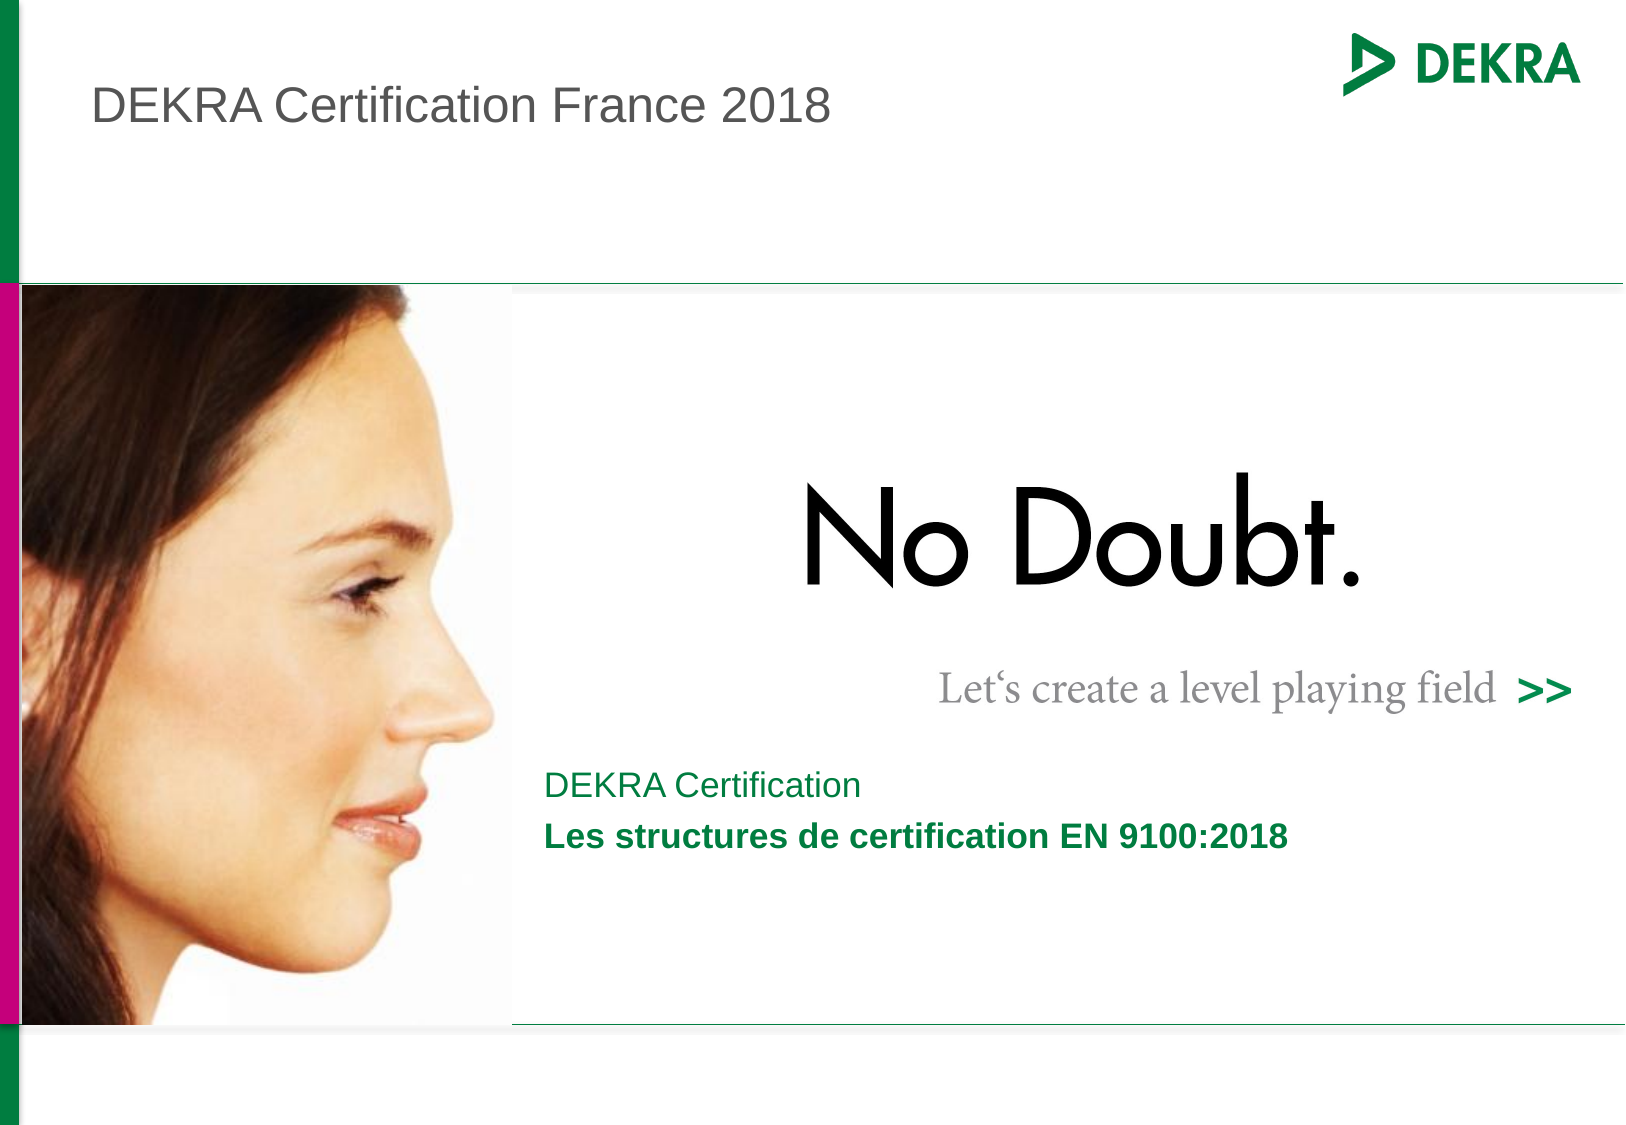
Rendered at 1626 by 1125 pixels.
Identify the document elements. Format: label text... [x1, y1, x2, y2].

text_box DEKRA Certification Les structures de certification EN 9100:2018 [528, 746, 1563, 864]
picture [22, 285, 512, 1025]
picture [784, 456, 1602, 746]
title DEKRA Certification France 2018 [90, 72, 1331, 225]
